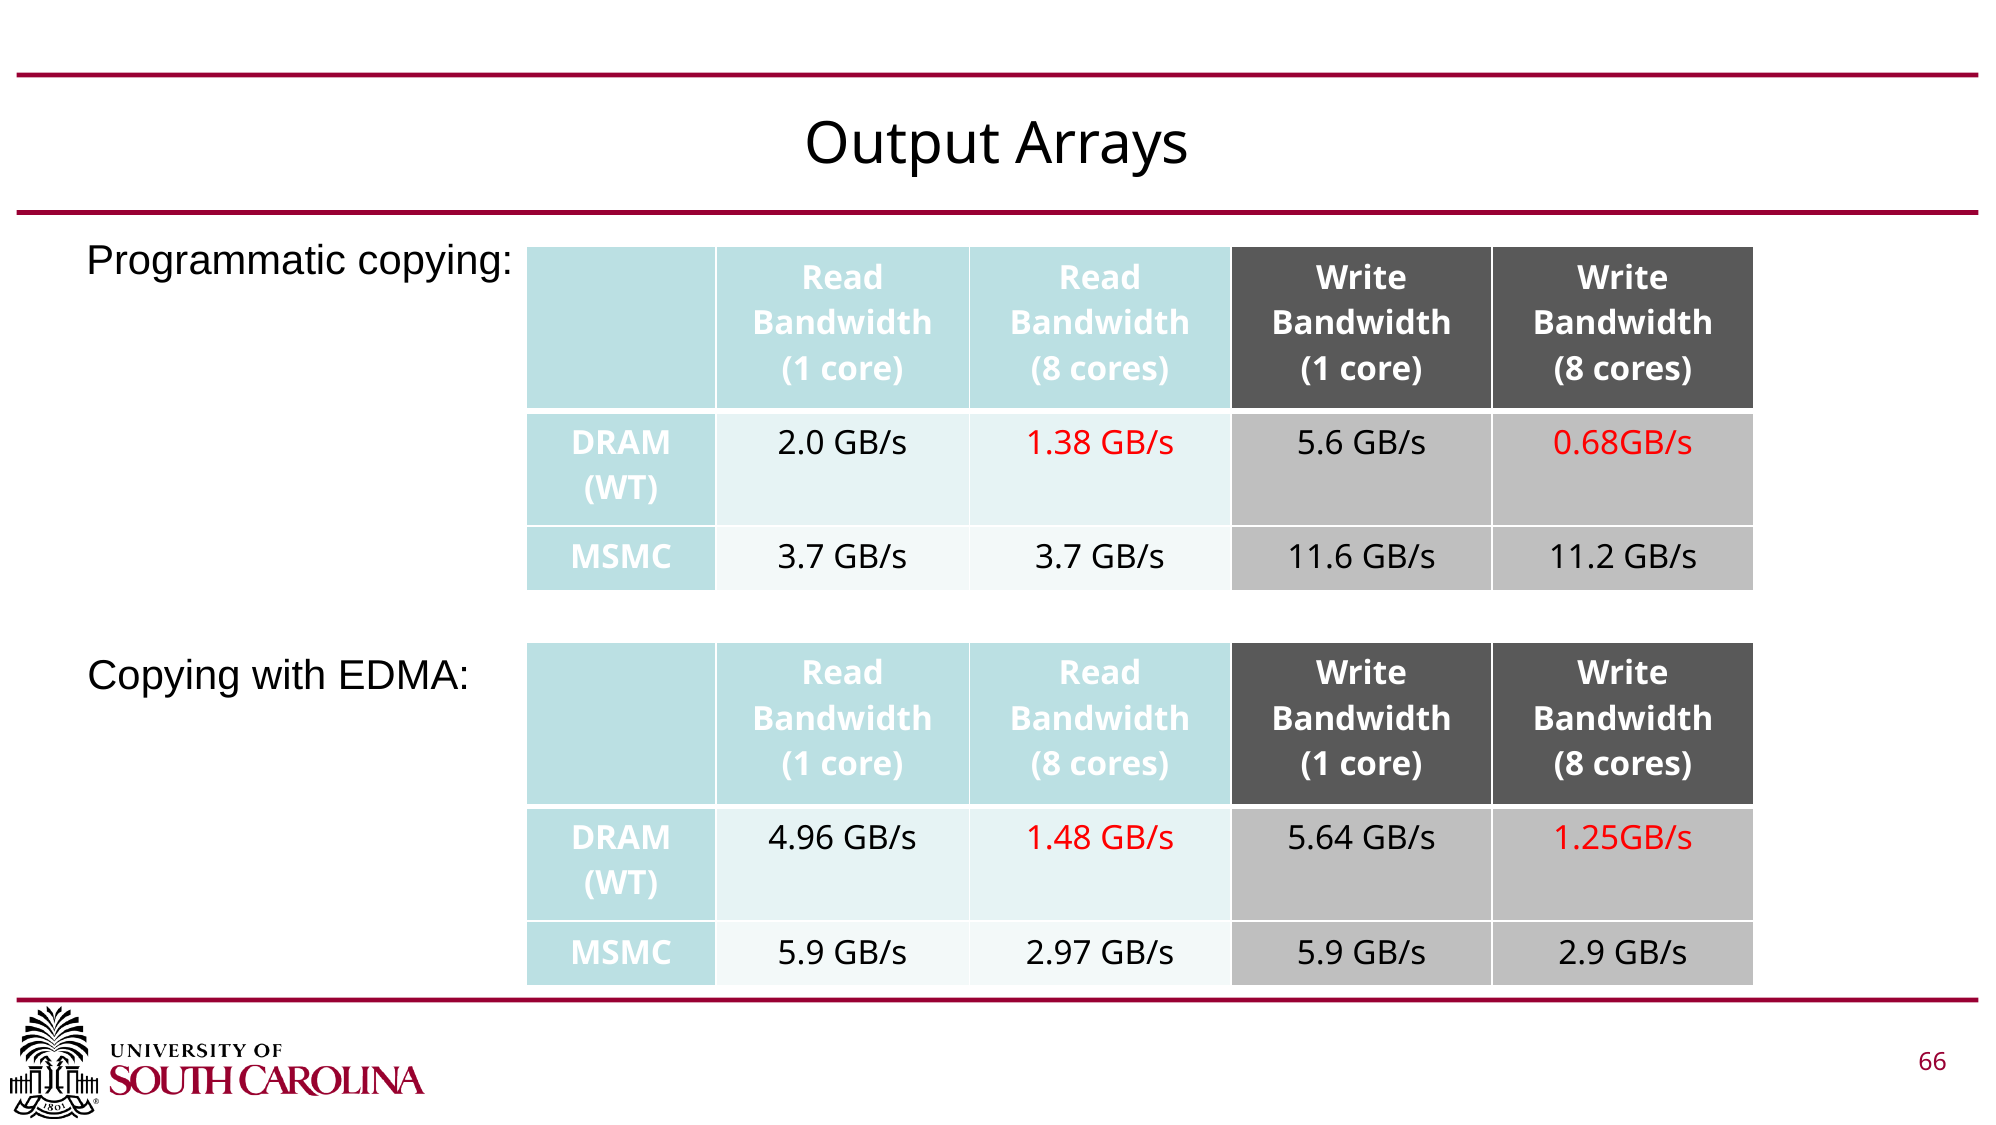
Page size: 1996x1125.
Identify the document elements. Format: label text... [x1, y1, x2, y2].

table_cell 1.25GB/s [1493, 809, 1753, 920]
text_box Programmatic copying: [71, 224, 539, 290]
table_header Write Bandwidth (8 cores) [1493, 247, 1753, 408]
table_cell 1.48 GB/s [970, 809, 1230, 920]
text_box Copying with EDMA: [72, 640, 489, 706]
table_cell 2.97 GB/s [970, 922, 1230, 985]
table_cell MSMC [527, 922, 715, 985]
table_header Read Bandwidth (8 cores) [970, 247, 1230, 408]
picture [10, 1006, 425, 1119]
table_cell 5.64 GB/s [1232, 809, 1491, 920]
table_header Read Bandwidth (8 cores) [970, 643, 1230, 804]
title Output Arrays [99, 74, 1896, 206]
table_cell 4.96 GB/s [717, 809, 969, 920]
table_cell 0.68GB/s [1493, 414, 1753, 525]
table_cell 2.9 GB/s [1493, 922, 1753, 985]
slide_number 66 [565, 1037, 1963, 1088]
table_cell DRAM (WT) [527, 809, 715, 920]
table_header Write Bandwidth (8 cores) [1493, 643, 1753, 804]
table_header [527, 247, 715, 408]
table_header Read Bandwidth (1 core) [717, 643, 969, 804]
table_cell 5.9 GB/s [717, 922, 969, 985]
table_cell 11.2 GB/s [1493, 527, 1753, 590]
table_header Read Bandwidth (1 core) [717, 247, 969, 408]
table_cell 5.6 GB/s [1232, 414, 1491, 525]
table_cell 2.0 GB/s [717, 414, 969, 525]
table_header [527, 643, 715, 804]
table_header Write Bandwidth (1 core) [1232, 247, 1491, 408]
table_cell 1.38 GB/s [970, 414, 1230, 525]
table_cell MSMC [527, 527, 715, 590]
table_cell DRAM (WT) [527, 414, 715, 525]
table_cell 3.7 GB/s [970, 527, 1230, 590]
table_cell 11.6 GB/s [1232, 527, 1491, 590]
table_cell 3.7 GB/s [717, 527, 969, 590]
table_cell 5.9 GB/s [1232, 922, 1491, 985]
table_header Write Bandwidth (1 core) [1232, 643, 1491, 804]
